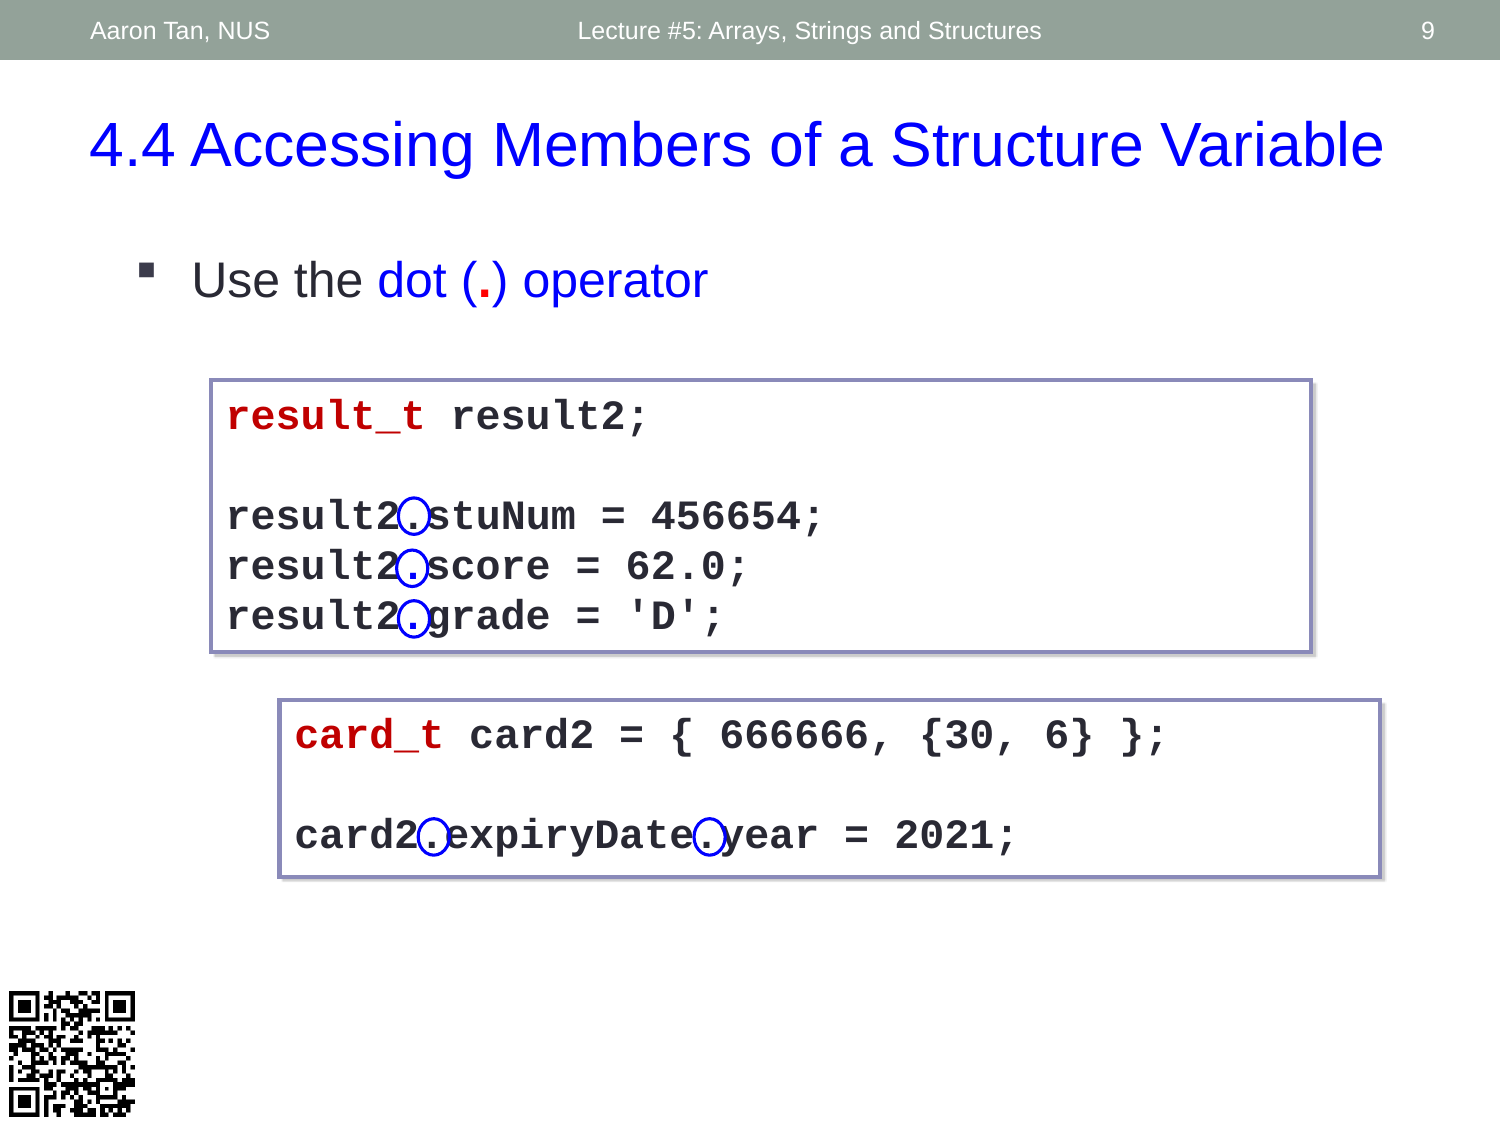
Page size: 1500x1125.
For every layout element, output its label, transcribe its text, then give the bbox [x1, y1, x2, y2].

text_box 4.4 Accessing Members of a Structure Variable [75, 96, 1450, 187]
text_box [398, 497, 430, 535]
text_box [396, 550, 428, 587]
text_box [398, 600, 430, 638]
text_box Use the dot (.) operator [120, 239, 1406, 325]
text_box result_t result2; result2.stuNum = 456654; result2.score = 62.0; result2.grade = 'D'; [210, 380, 1312, 653]
footer Lecture #5: Arrays, Strings and Structures [562, 3, 1238, 57]
text_box [694, 818, 726, 856]
picture [0, 982, 143, 1125]
slide_number Aaron Tan, NUS [75, 3, 550, 57]
text_box card_t card2 = { 666666, {30, 6} }; card2.expiryDate.year = 2021; [279, 699, 1381, 878]
text_box [418, 818, 450, 856]
slide_number 9 [1308, 3, 1450, 57]
